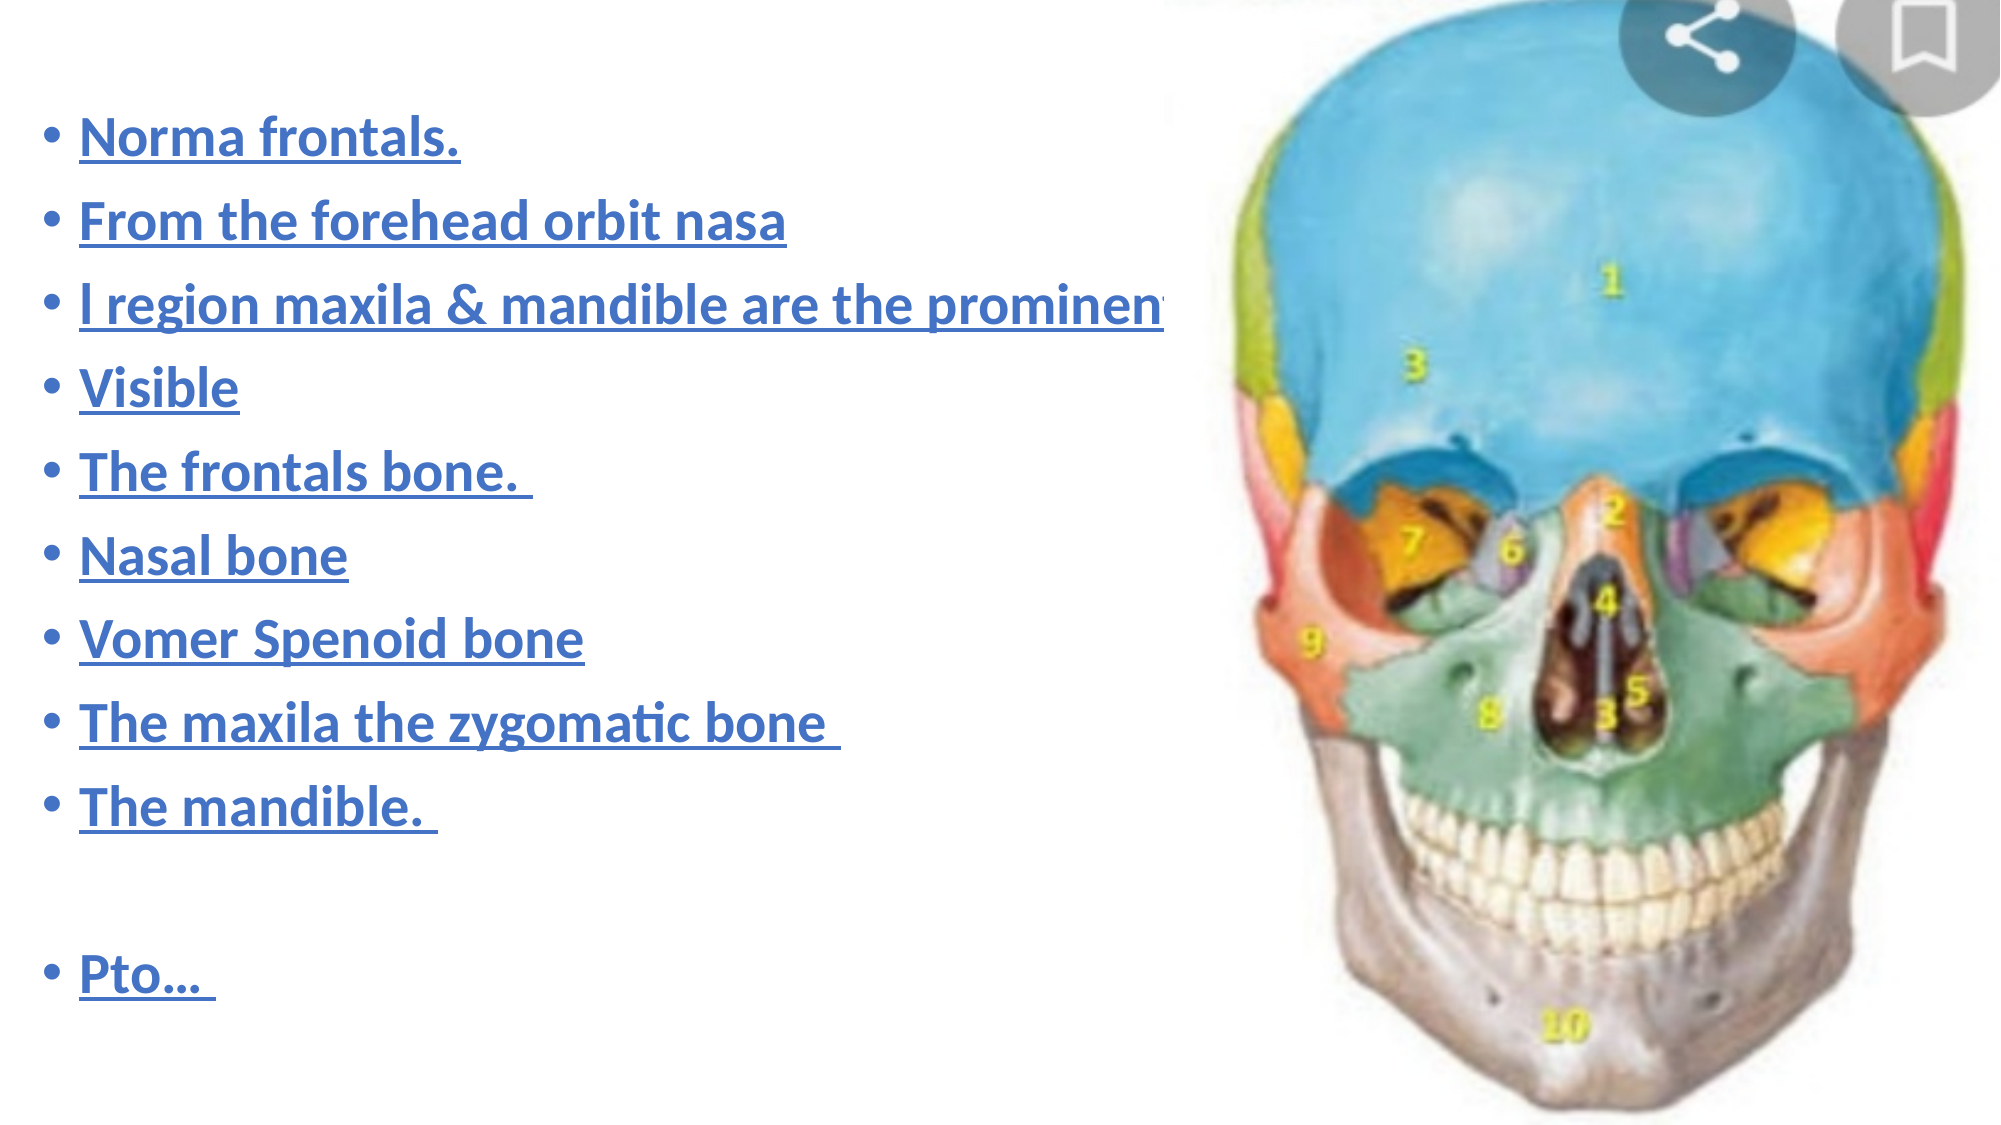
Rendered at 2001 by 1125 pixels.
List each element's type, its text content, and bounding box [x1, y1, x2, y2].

picture [1164, 0, 2000, 1125]
list Norma frontals. From the forehead orbit nasa l region maxila & mandible are the prominent features of the skull. Visible The frontals bone. Nasal bone Vomer Spenoid bone The maxila the zygomatic bone The mandible. Pto… [26, 98, 1164, 1125]
